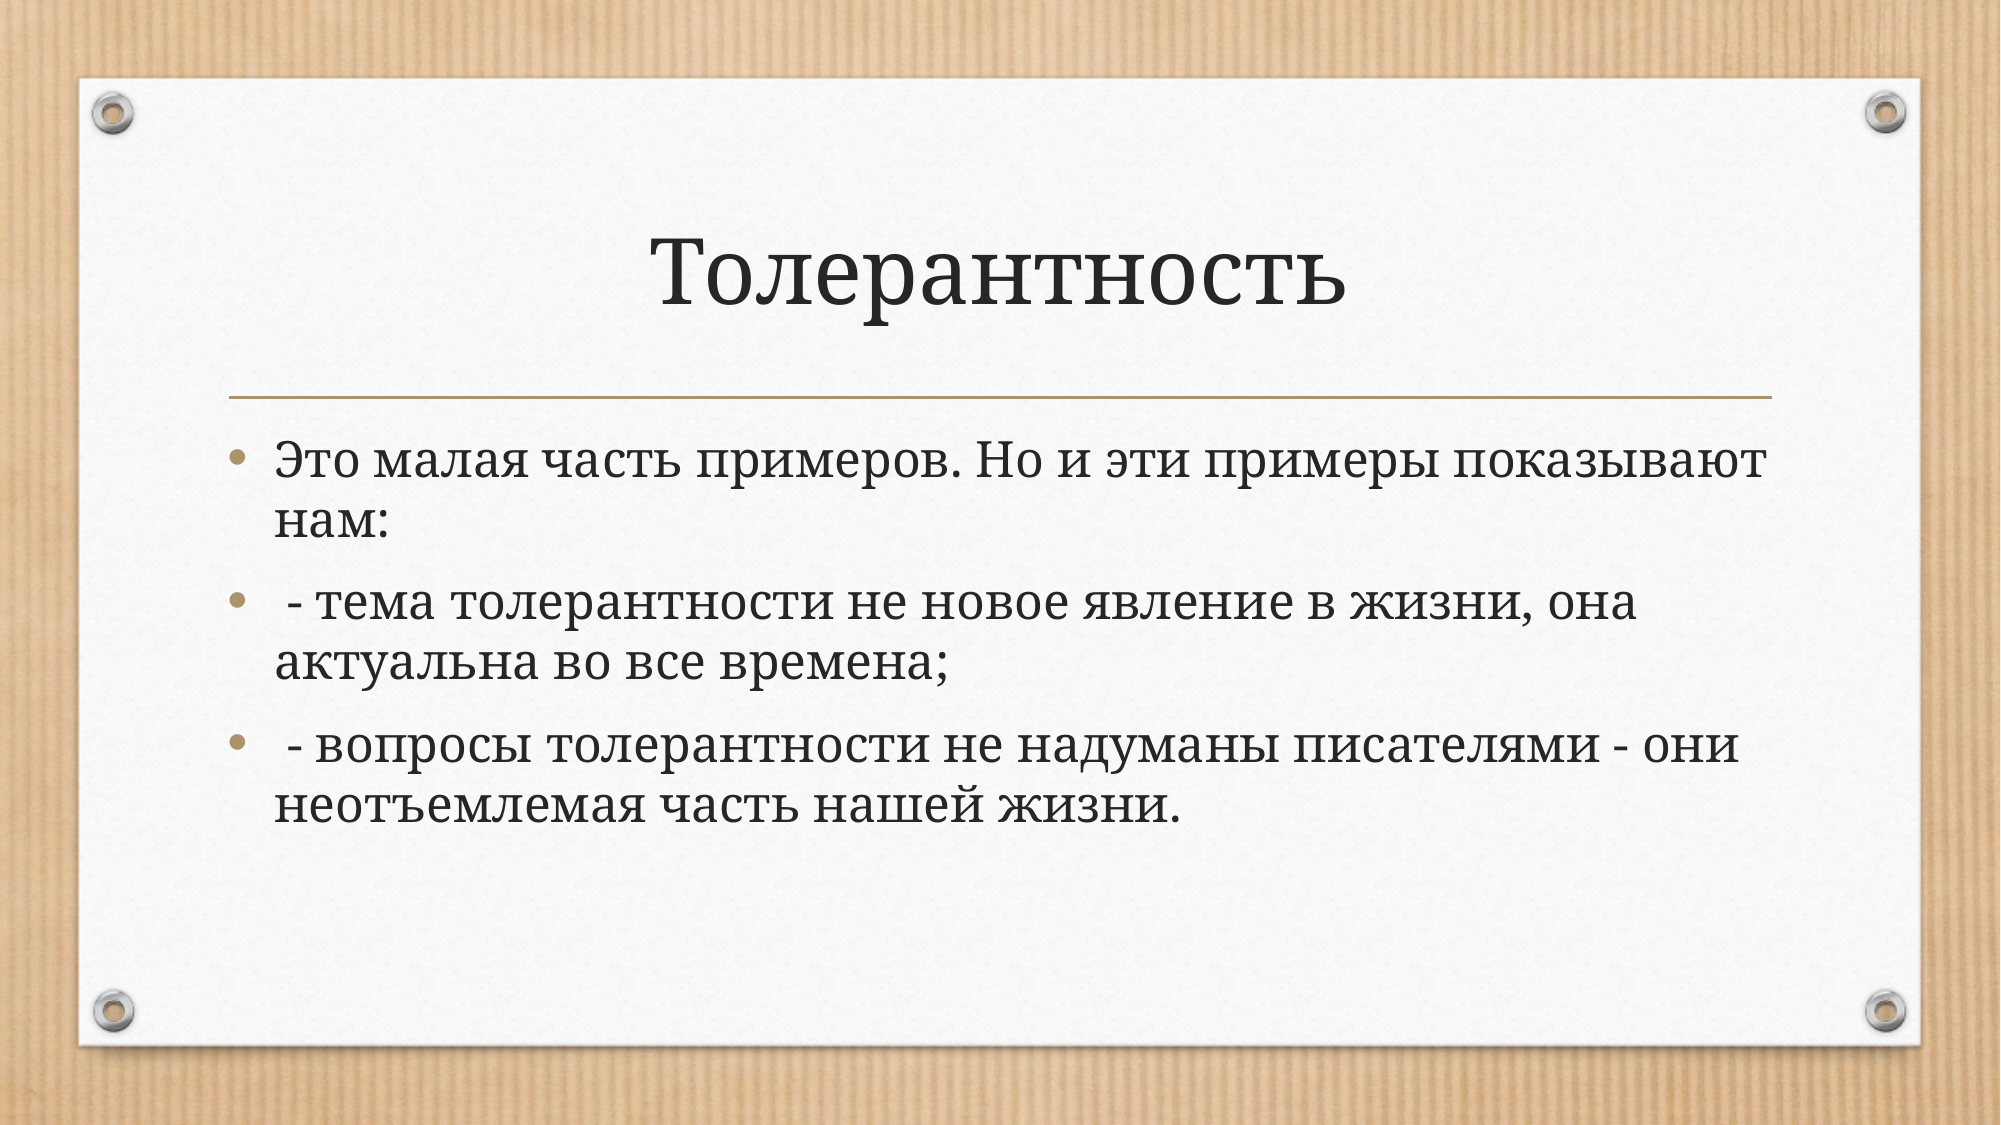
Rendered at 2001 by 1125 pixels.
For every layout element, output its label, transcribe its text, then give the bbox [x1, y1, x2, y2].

picture [0, 0, 2001, 1125]
list Это малая часть примеров. Но и эти примеры показывают нам: - тема толерантности не новое явление в жизни, она актуальна во все времена; - вопросы толерантности не надуманы писателями - они неотъемлемая часть нашей жизни. [212, 419, 1788, 964]
title Толерантность [212, 161, 1788, 375]
